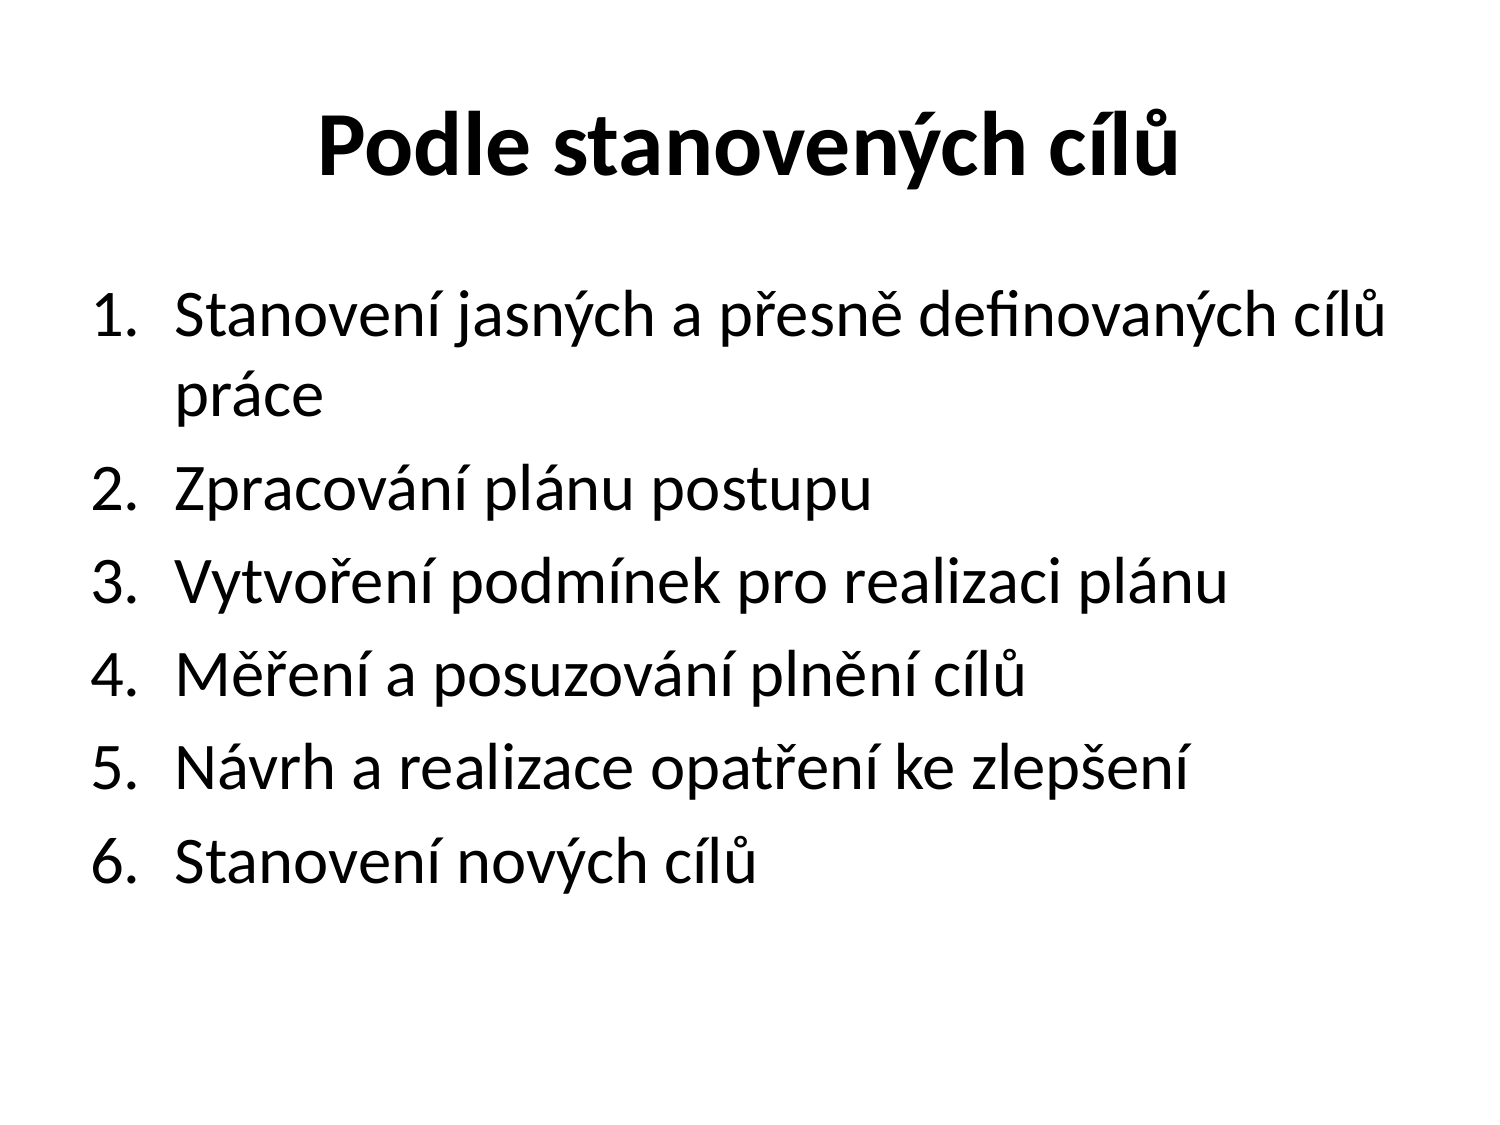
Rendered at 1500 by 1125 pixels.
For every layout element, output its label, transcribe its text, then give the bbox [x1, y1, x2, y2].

title Podle stanovených cílů [75, 45, 1425, 233]
list Stanovení jasných a přesně definovaných cílů práce Zpracování plánu postupu Vytvoření podmínek pro realizaci plánu Měření a posuzování plnění cílů Návrh a realizace opatření ke zlepšení Stanovení nových cílů [75, 262, 1425, 1005]
